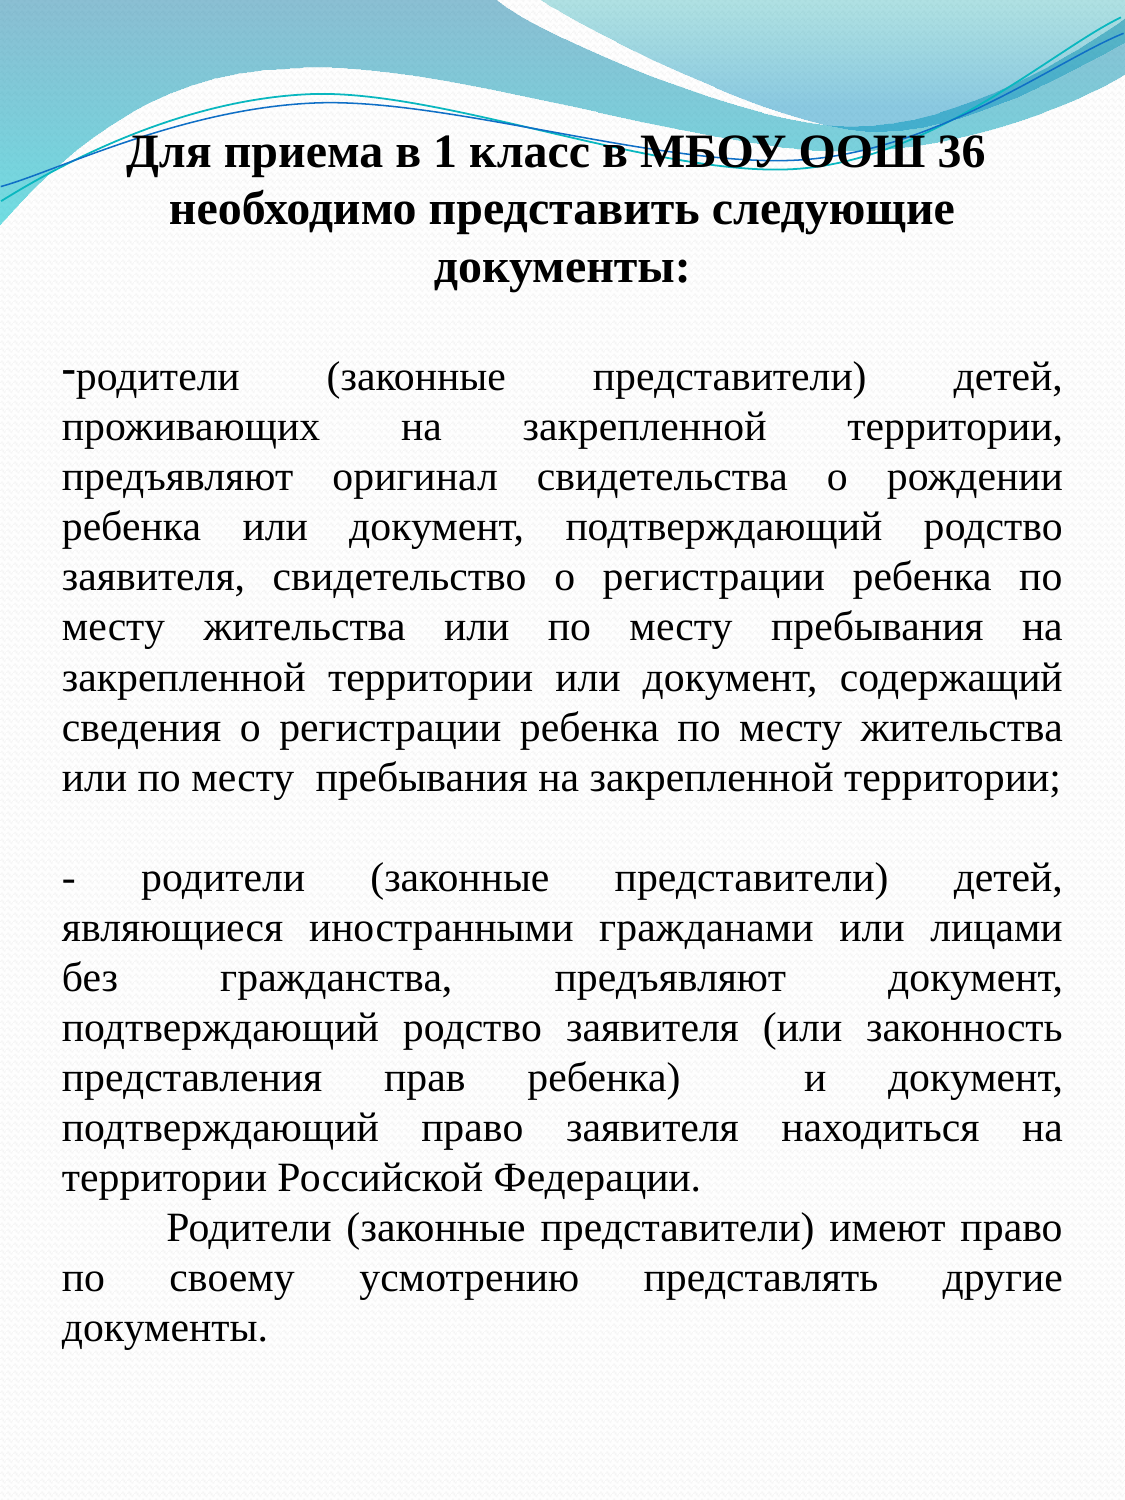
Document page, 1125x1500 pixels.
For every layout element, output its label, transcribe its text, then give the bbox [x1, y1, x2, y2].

text_box Для приема в 1 класс в МБОУ ООШ 36 необходимо представить следующие документы: родители (законные представители) детей, проживающих на закрепленной территории, предъявляют оригинал свидетельства о рождении ребенка или документ, подтверждающий родство заявителя, свидетельство о регистрации ребенка по месту жительства или по месту пребывания на закрепленной территории или документ, содержащий сведения о регистрации ребенка по месту жительства или по месту пребывания на закрепленной территории; - родители (законные представители) детей, являющиеся иностранными гражданами или лицами без гражданства, предъявляют документ, подтверждающий родство заявителя (или законность представления прав ребенка) и документ, подтверждающий право заявителя находиться на территории Российской Федерации. Родители (законные представители) имеют право по своему усмотрению представлять другие документы. [46, 0, 1079, 1357]
